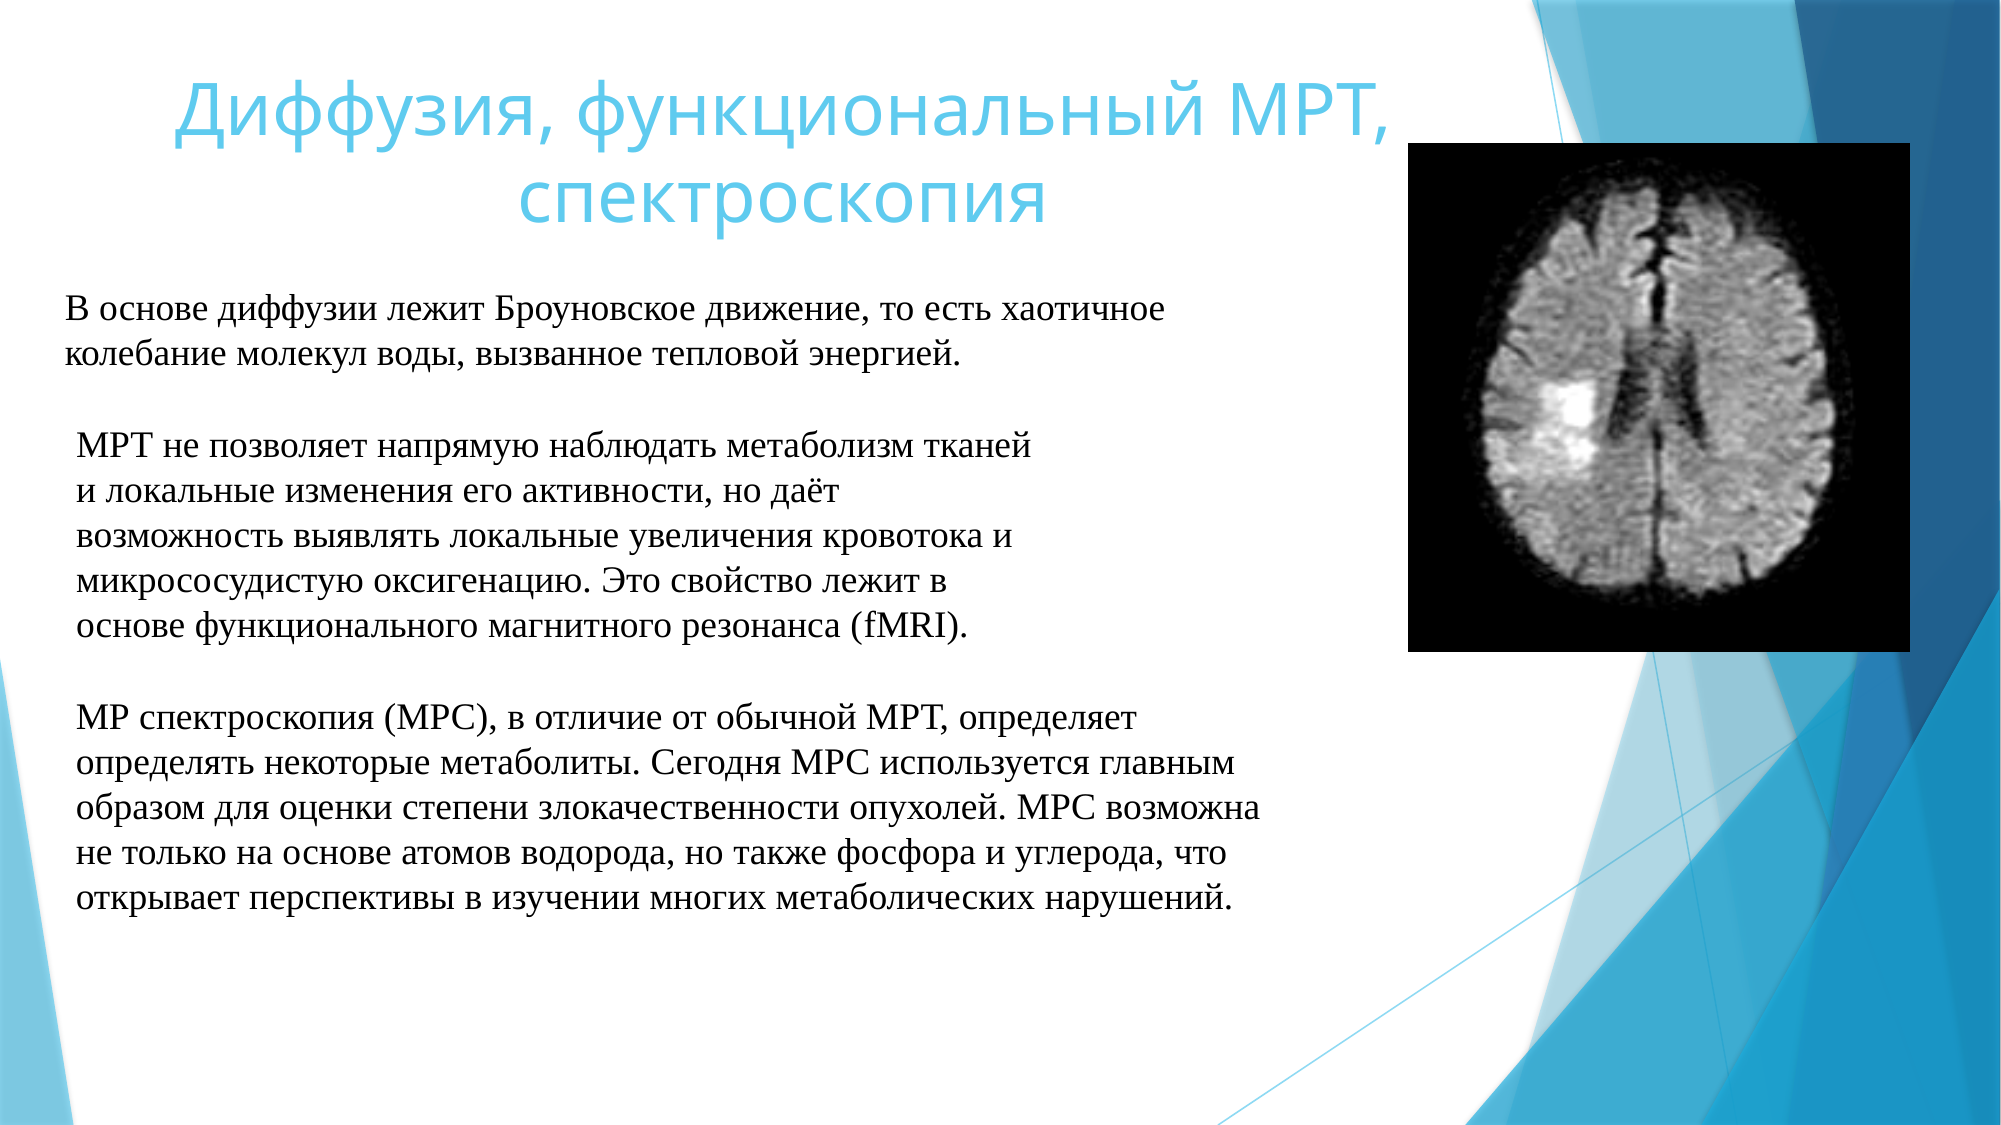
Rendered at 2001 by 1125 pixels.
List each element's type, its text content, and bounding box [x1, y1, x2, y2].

title Диффузия, функциональный МРТ, спектроскопия [50, 54, 1518, 246]
picture [1408, 142, 1910, 652]
text_box МРТ не позволяет напрямую наблюдать метаболизм тканей и локальные изменения его активности, но даёт возможность выявлять локальные увеличения кровотока и микрососудистую оксигенацию. Это свойство лежит в основе функционального магнитного резонанса (fMRI). [61, 412, 1062, 653]
text_box В основе диффузии лежит Броуновское движение, то есть хаотичное колебание молекул воды, вызванное тепловой энергией. [50, 276, 1334, 381]
text_box МР спектроскопия (МРС), в отличие от обычной МРТ, определяет определять некоторые метаболиты. Сегодня МРС используется главным образом для оценки степени злокачественности опухолей. МРС возможна не только на основе атомов водорода, но также фосфора и углерода, что открывает перспективы в изучении многих метаболических нарушений. [61, 684, 1299, 925]
